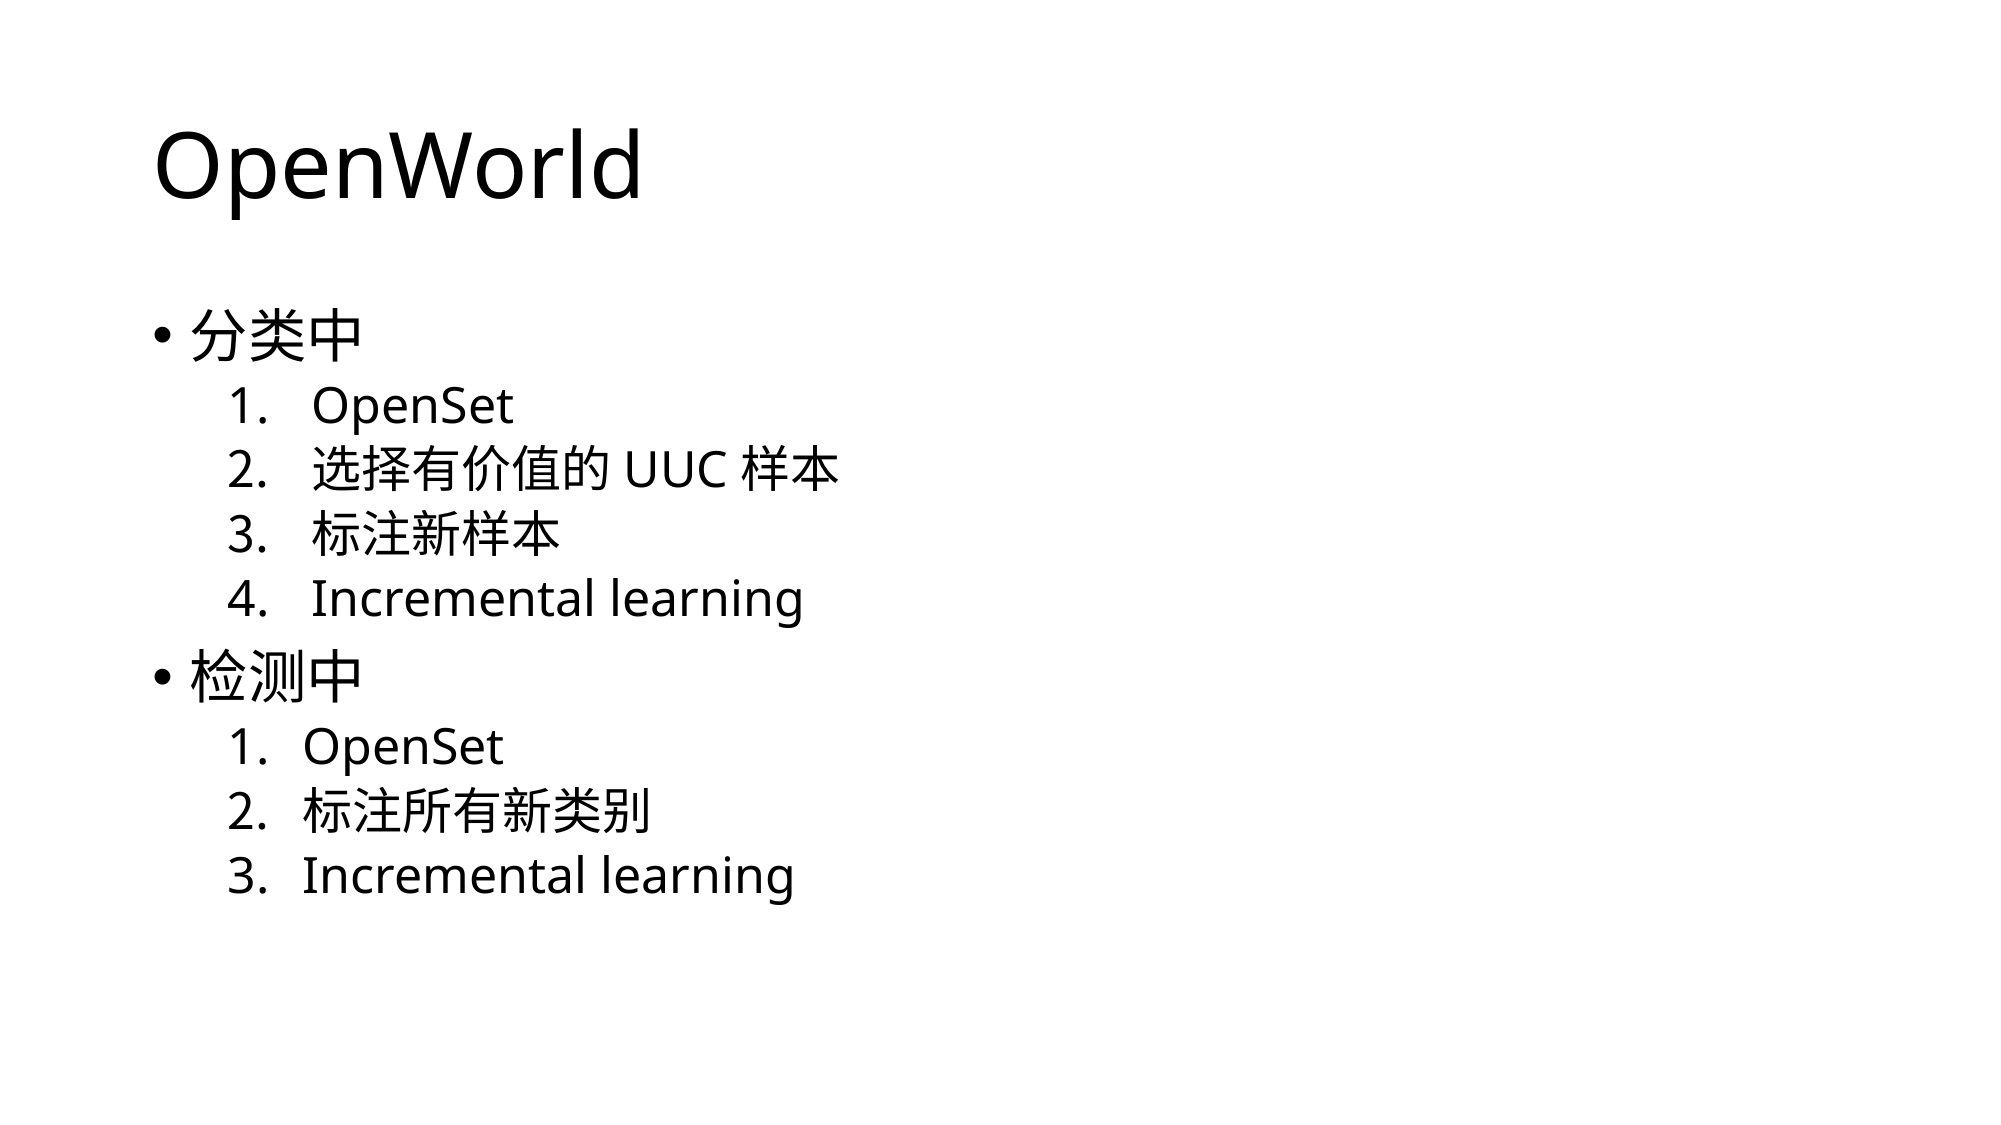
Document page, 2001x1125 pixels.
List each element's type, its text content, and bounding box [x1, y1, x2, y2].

list 分类中 OpenSet 选择有价值的UUC样本 标注新样本 Incremental learning 检测中 OpenSet 标注所有新类别 Incremental learning [137, 299, 1863, 1014]
title OpenWorld [137, 59, 1863, 278]
